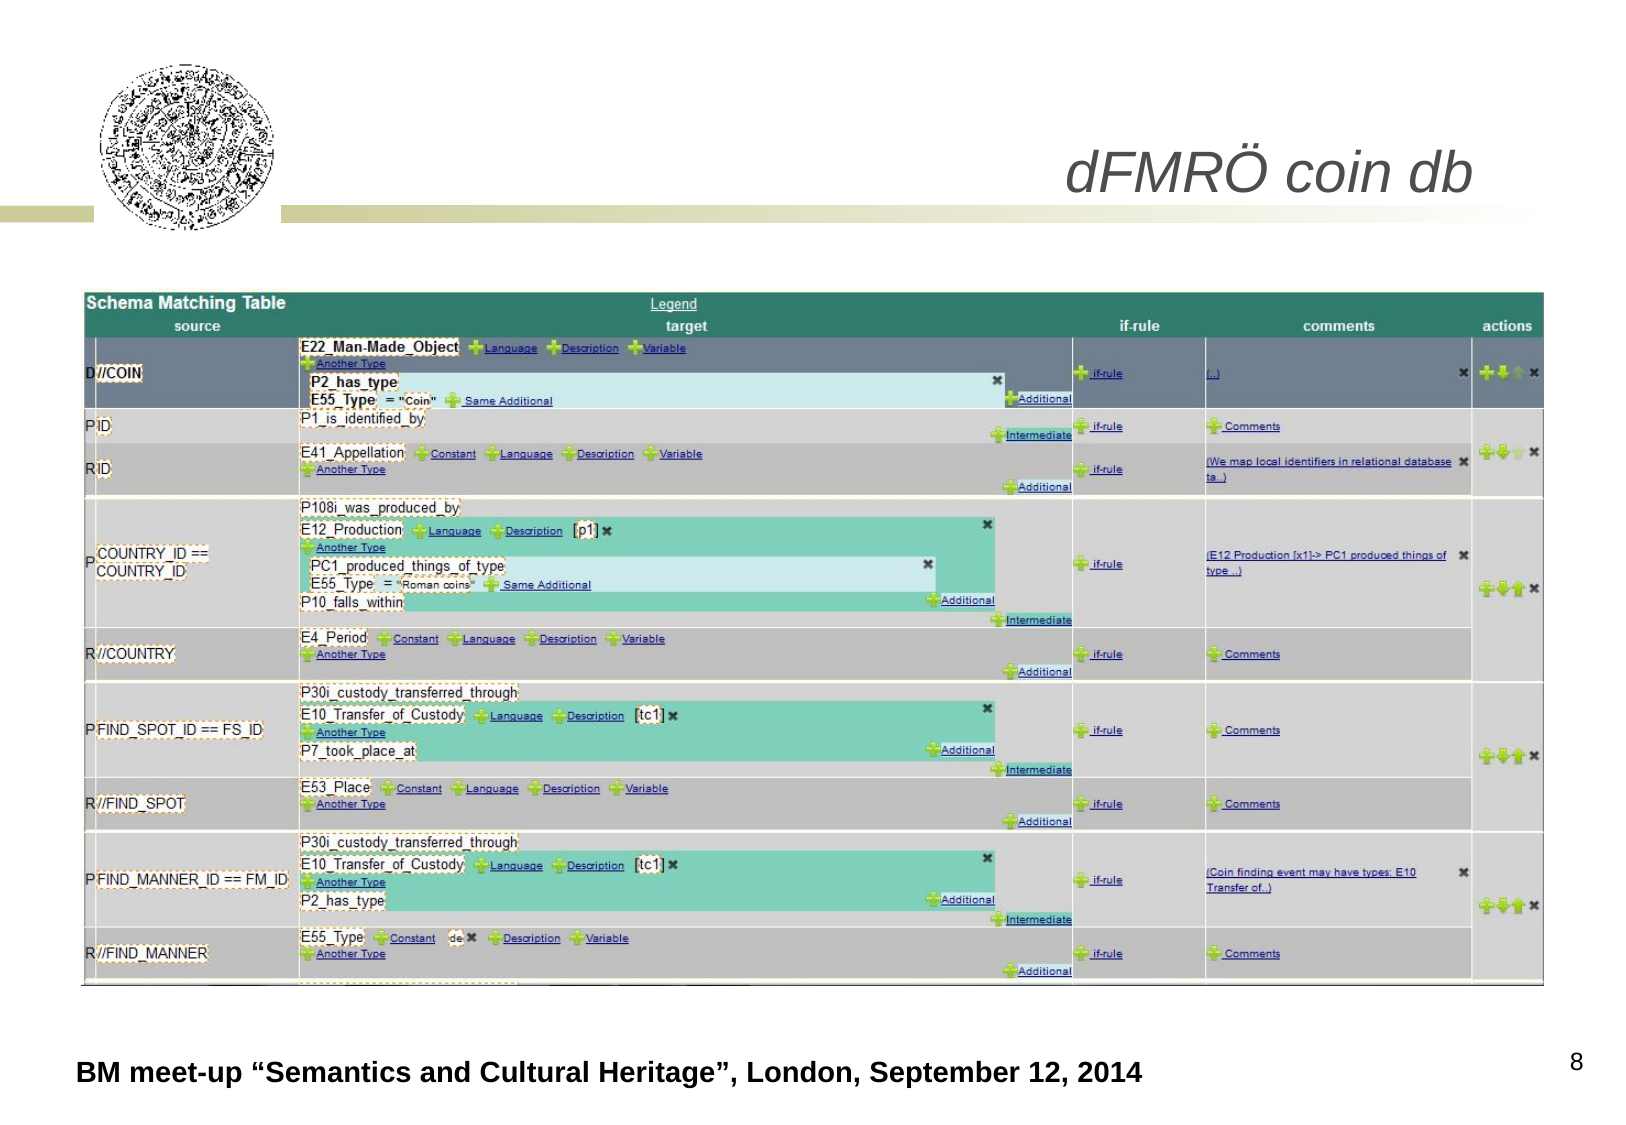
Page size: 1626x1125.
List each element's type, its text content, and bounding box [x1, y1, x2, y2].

slide_number 8 [1524, 1037, 1599, 1100]
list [80, 288, 1544, 987]
title dFMRÖ coin db [316, 116, 1490, 212]
